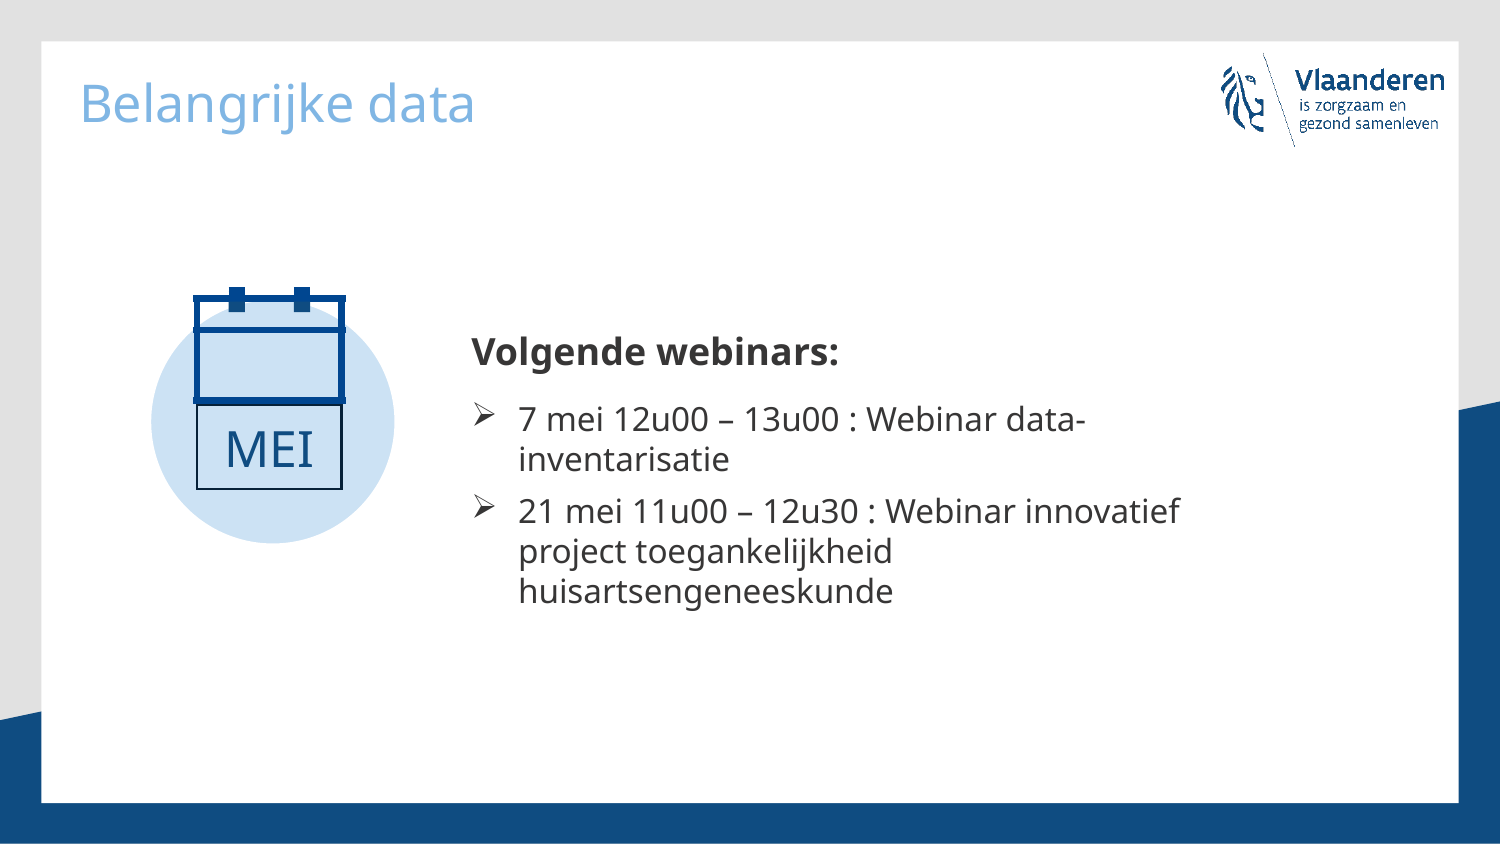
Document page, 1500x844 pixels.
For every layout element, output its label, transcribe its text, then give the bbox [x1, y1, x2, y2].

text_box Volgende webinars: 7 mei 12u00 – 13u00 : Webinar data-inventarisatie 21 mei 11u00 – 12u30 : Webinar innovatief project toegankelijkheid huisartsengeneeskunde [456, 320, 1272, 618]
text_box MEI [196, 404, 343, 490]
text_box [149, 322, 397, 546]
title Belangrijke data [79, 77, 1060, 183]
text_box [193, 291, 346, 401]
picture [1221, 52, 1444, 147]
